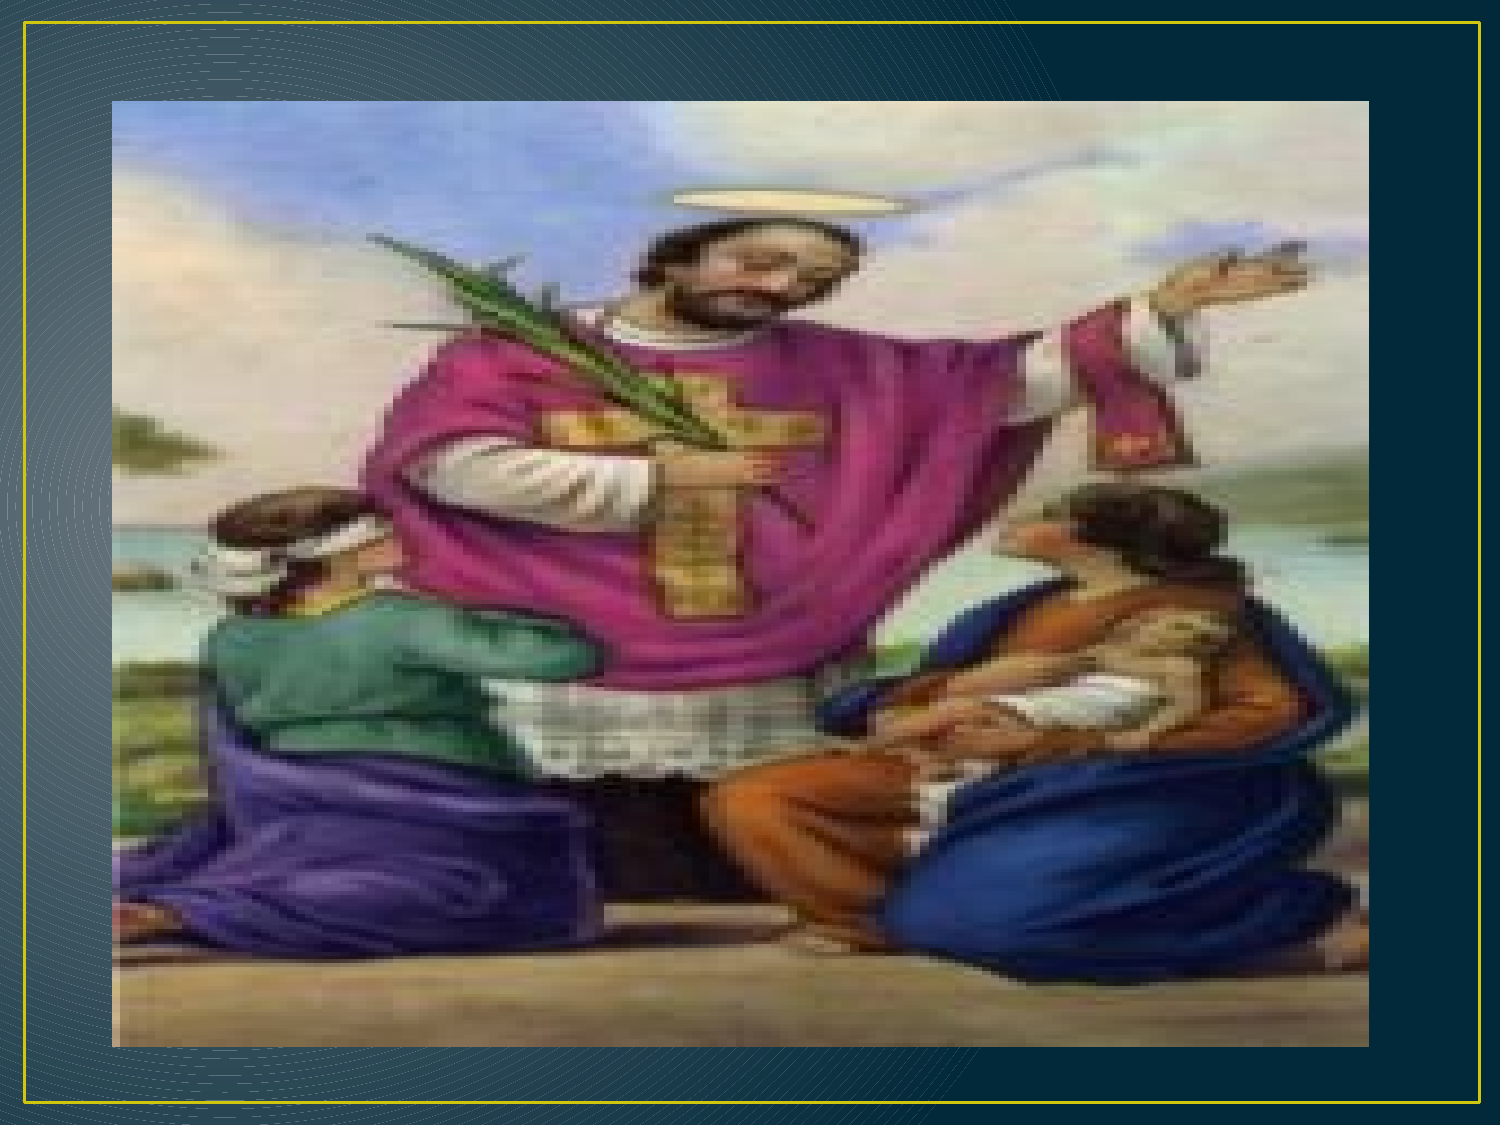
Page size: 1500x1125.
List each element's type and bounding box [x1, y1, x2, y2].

picture [111, 95, 1368, 1047]
picture [929, 1053, 943, 1062]
